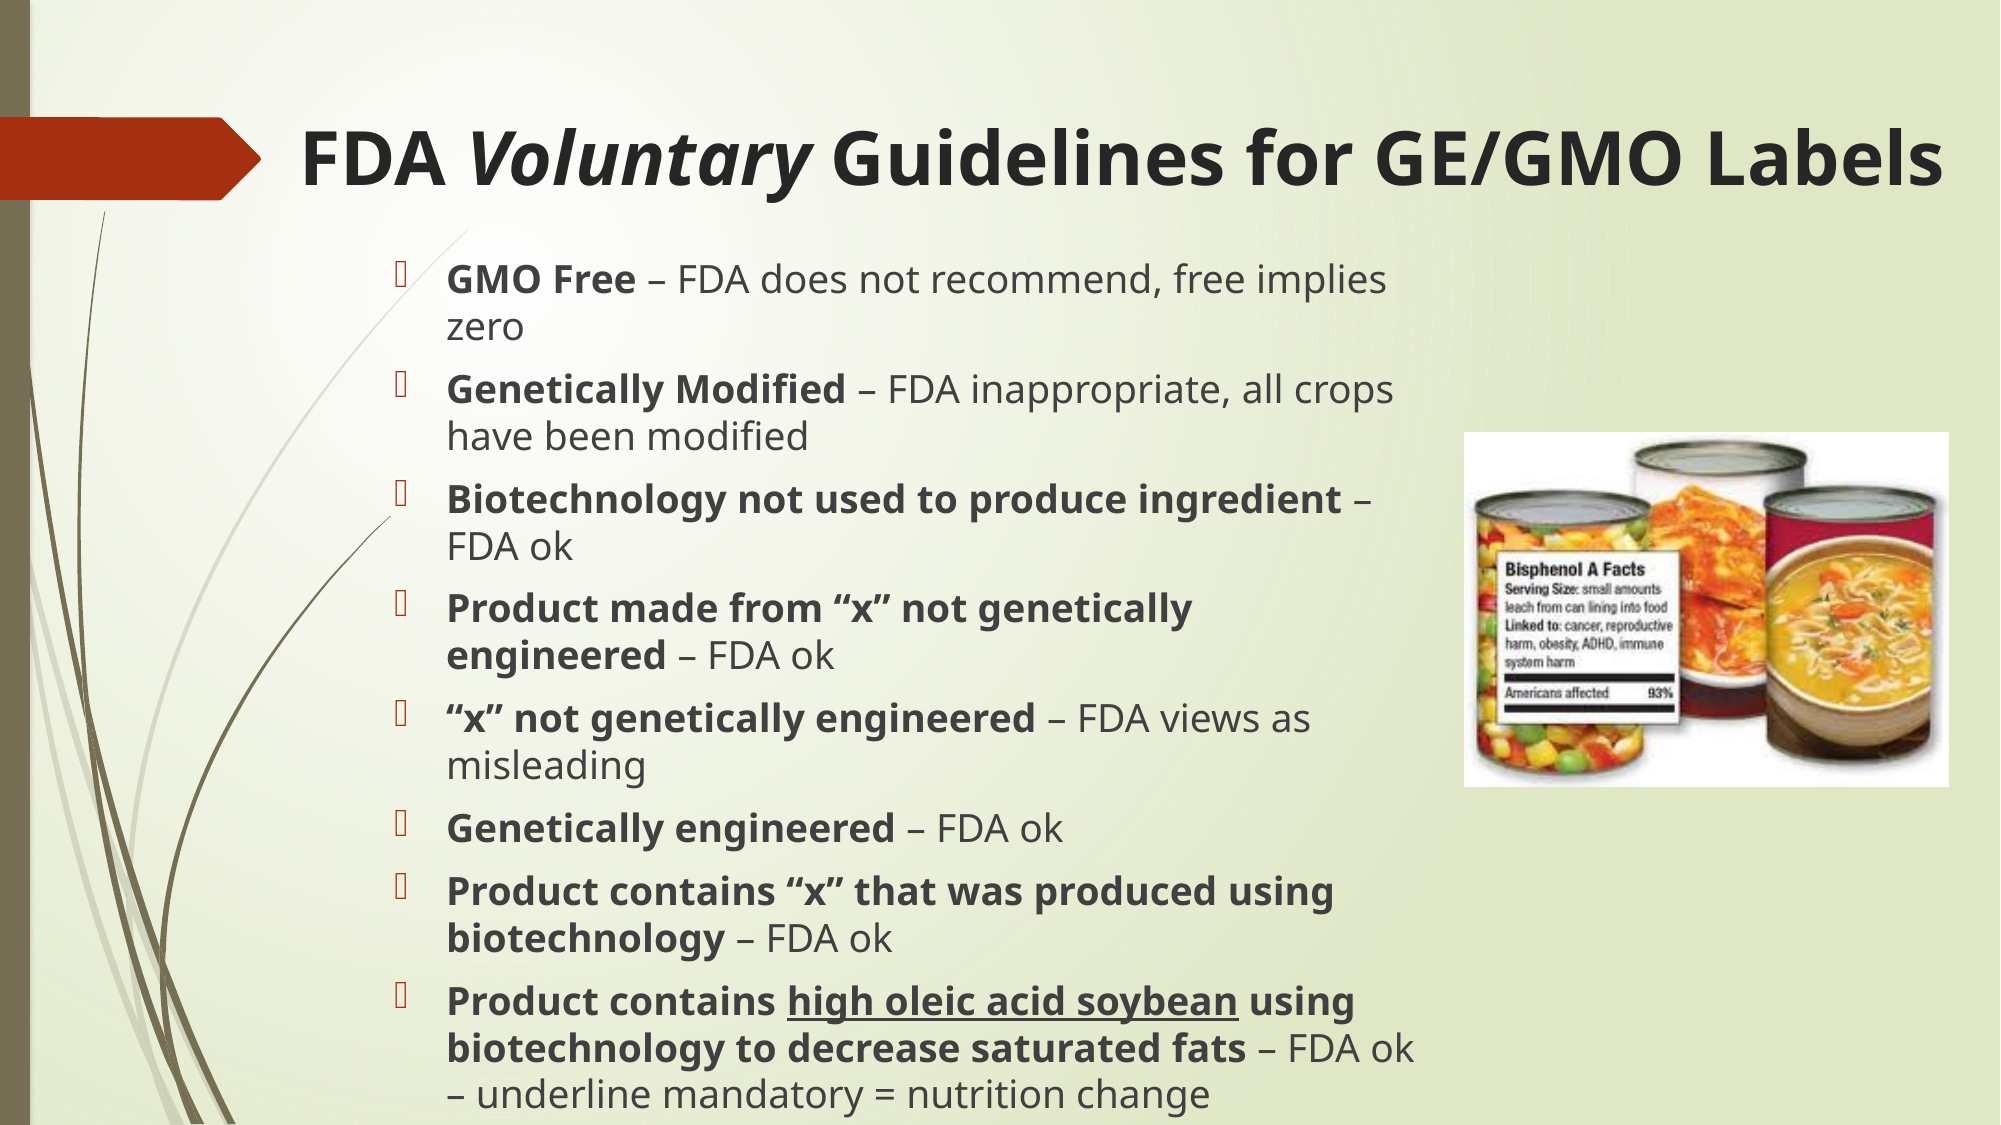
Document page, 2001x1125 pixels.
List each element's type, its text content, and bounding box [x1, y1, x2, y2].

picture [1464, 432, 1950, 788]
list GMO Free – FDA does not recommend, free implies zero Genetically Modified – FDA inappropriate, all crops have been modified Biotechnology not used to produce ingredient – FDA ok Product made from “x” not genetically engineered – FDA ok “x” not genetically engineered – FDA views as misleading Genetically engineered – FDA ok Product contains “x” that was produced using biotechnology – FDA ok Product contains high oleic acid soybean using biotechnology to decrease saturated fats – FDA ok – underline mandatory = nutrition change [379, 247, 1434, 1125]
title FDA Voluntary Guidelines for GE/GMO Labels [261, 102, 1984, 248]
